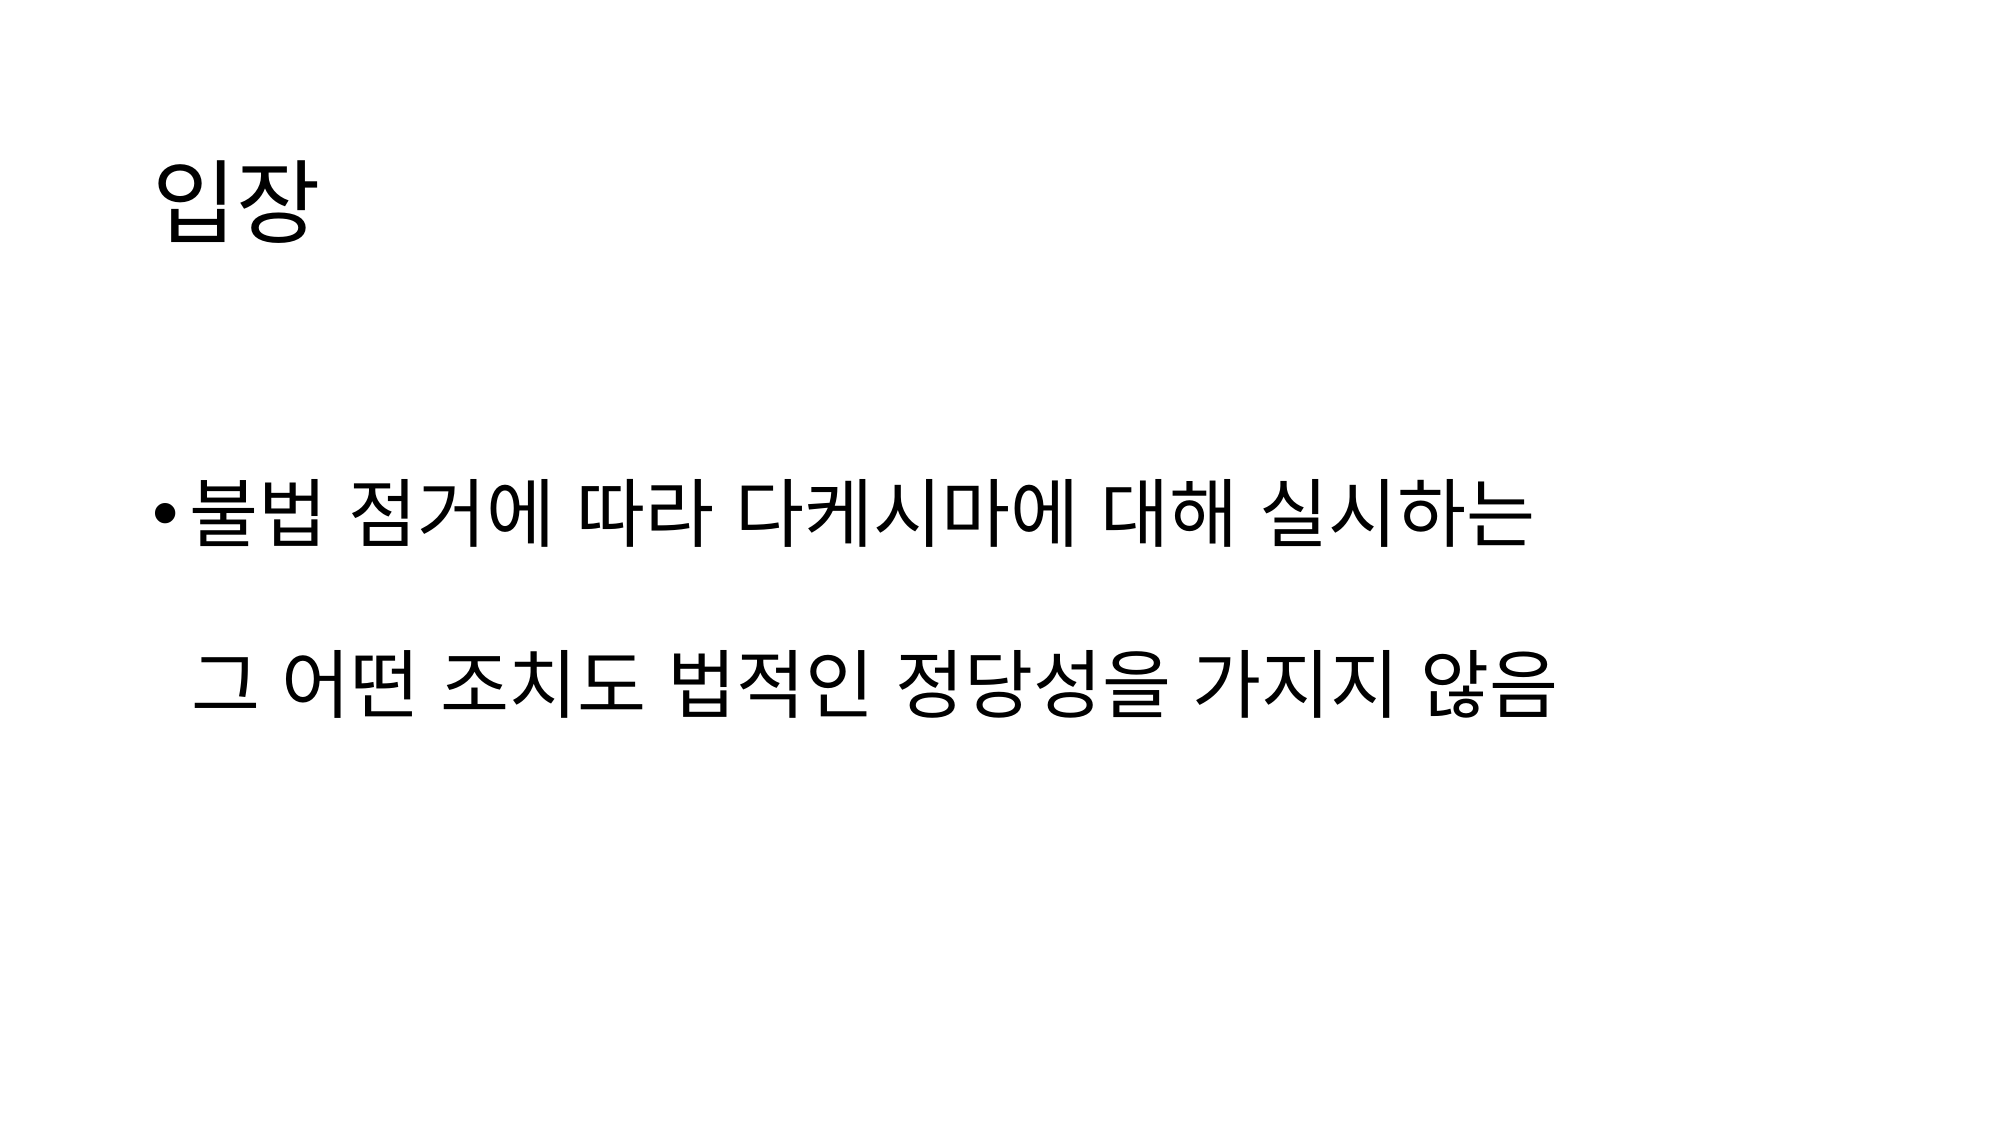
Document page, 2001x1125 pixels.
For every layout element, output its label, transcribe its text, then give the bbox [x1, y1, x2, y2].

text_box 입장 [137, 149, 1863, 368]
text_box 불법 점거에 따라 다케시마에 대해 실시하는 그 어떤 조치도 법적인 정당성을 가지지 않음 [137, 469, 1863, 783]
